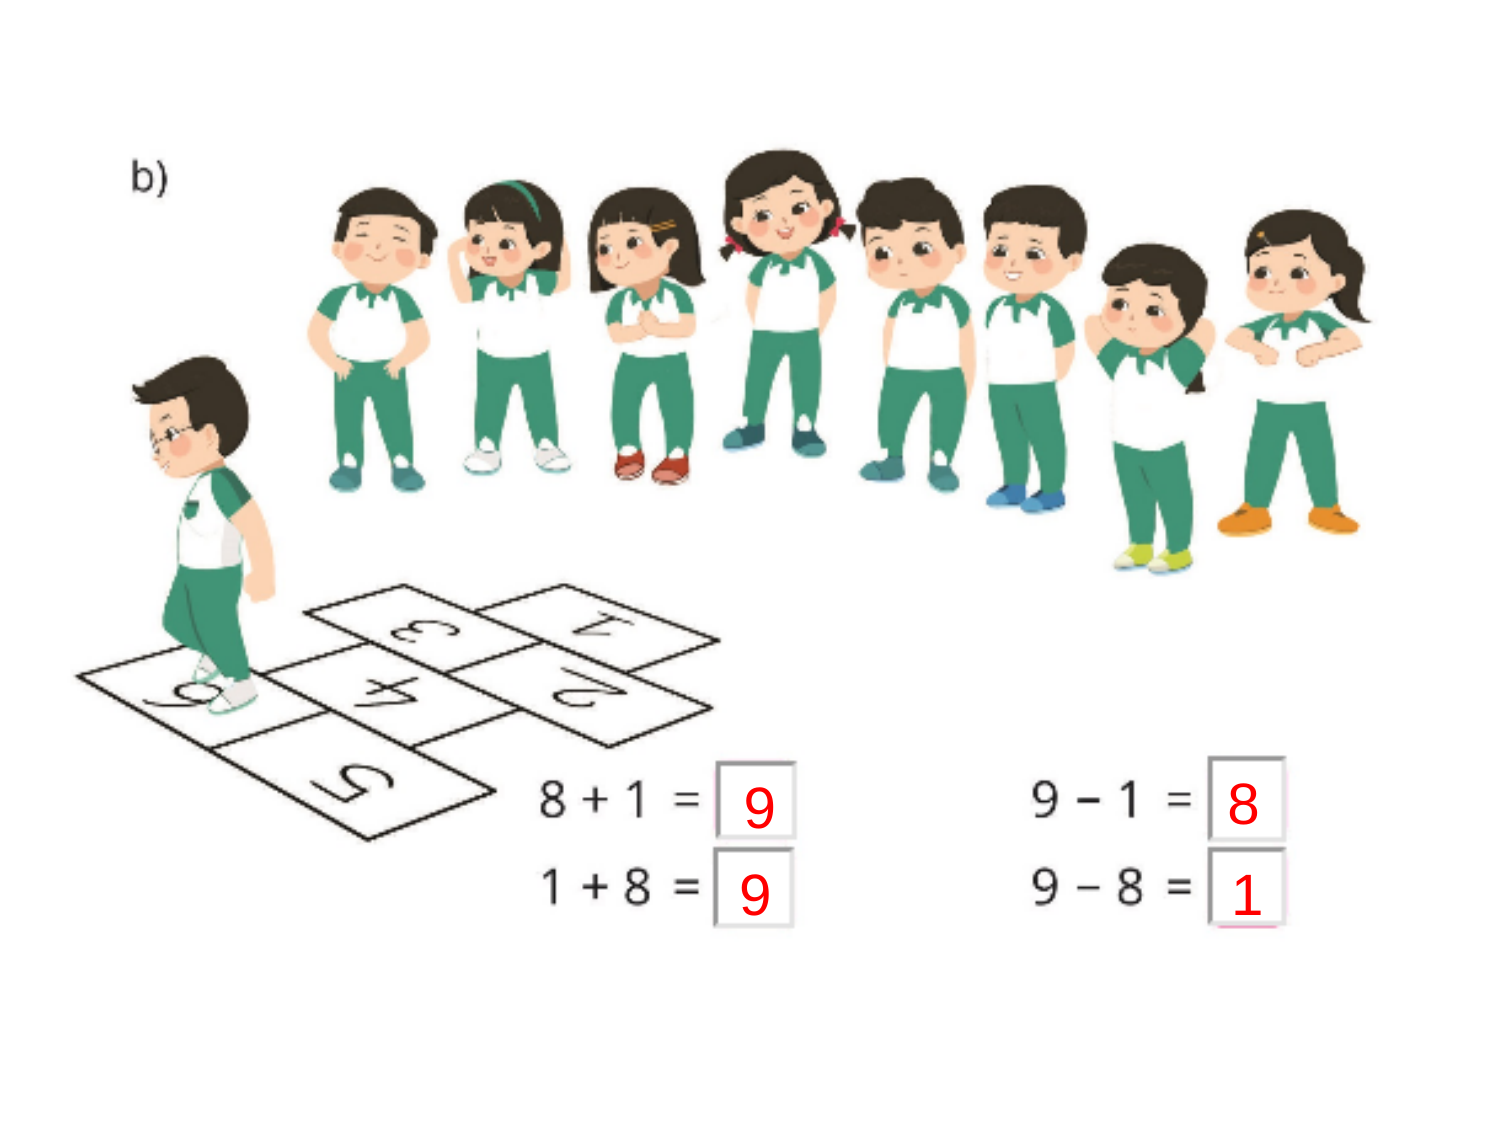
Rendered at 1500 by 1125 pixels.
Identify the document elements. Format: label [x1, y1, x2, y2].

picture [62, 112, 1388, 988]
